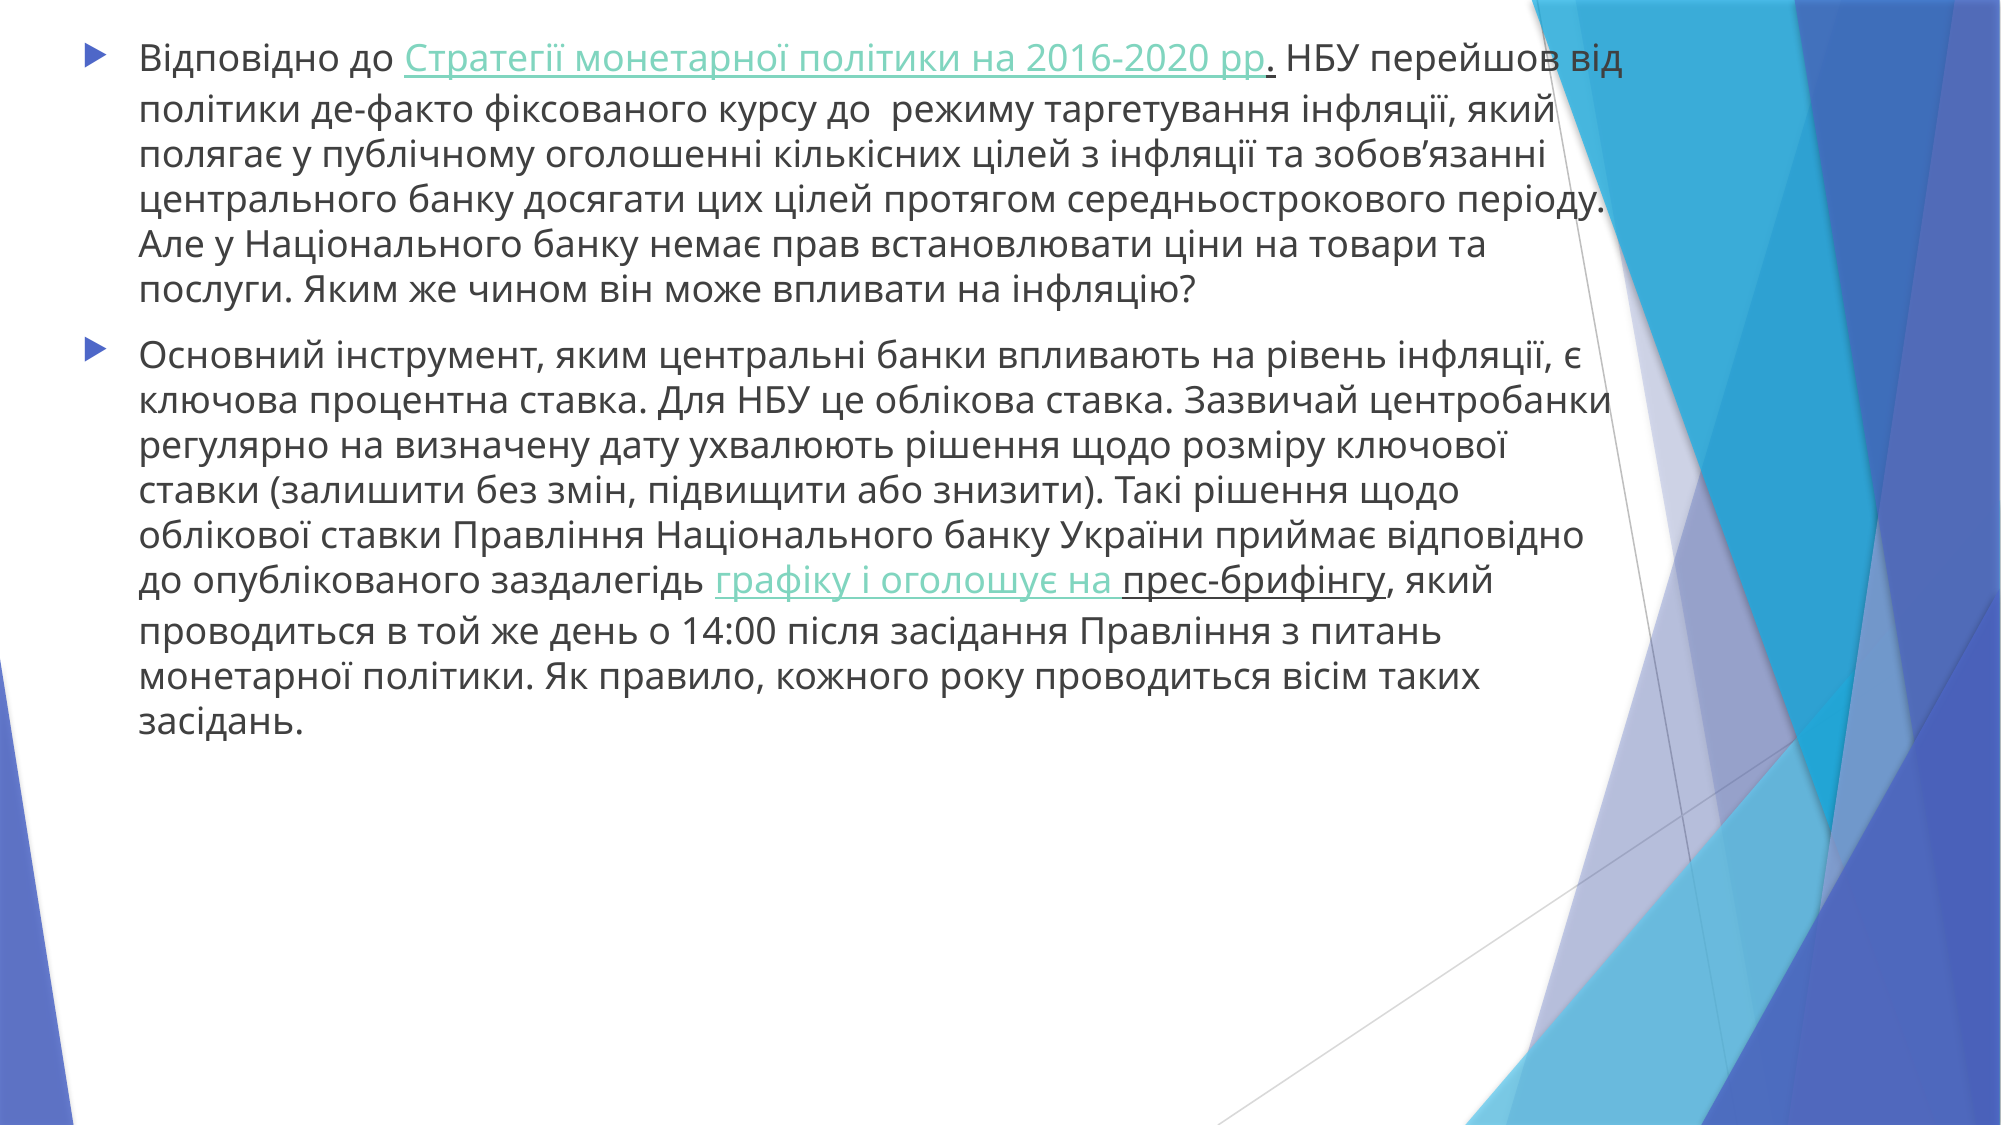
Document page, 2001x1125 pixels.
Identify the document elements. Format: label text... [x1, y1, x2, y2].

list Відповідно до Стратегії монетарної політики на 2016-2020 рр. НБУ перейшов від політики де-факто фіксованого курсу до режиму таргетування інфляції, який полягає у публічному оголошенні кількісних цілей з інфляції та зобов’язанні центрального банку досягати цих цілей протягом середньострокового періоду. Але у Національного банку немає прав встановлювати ціни на товари та послуги. Яким же чином він може впливати на інфляцію? Основний інструмент, яким центральні банки впливають на рівень інфляції, є ключова процентна ставка. Для НБУ це облікова ставка. Зазвичай центробанки регулярно на визначену дату ухвалюють рішення щодо розміру ключової ставки (залишити без змін, підвищити або знизити). Такі рішення щодо облікової ставки Правління Національного банку України приймає відповідно до опублікованого заздалегідь графіку і оголошує на прес-брифінгу, який проводиться в той же день о 14:00 після засідання Правління з питань монетарної політики. Як правило, кожного року проводиться вісім таких засідань. [67, 26, 1644, 1080]
